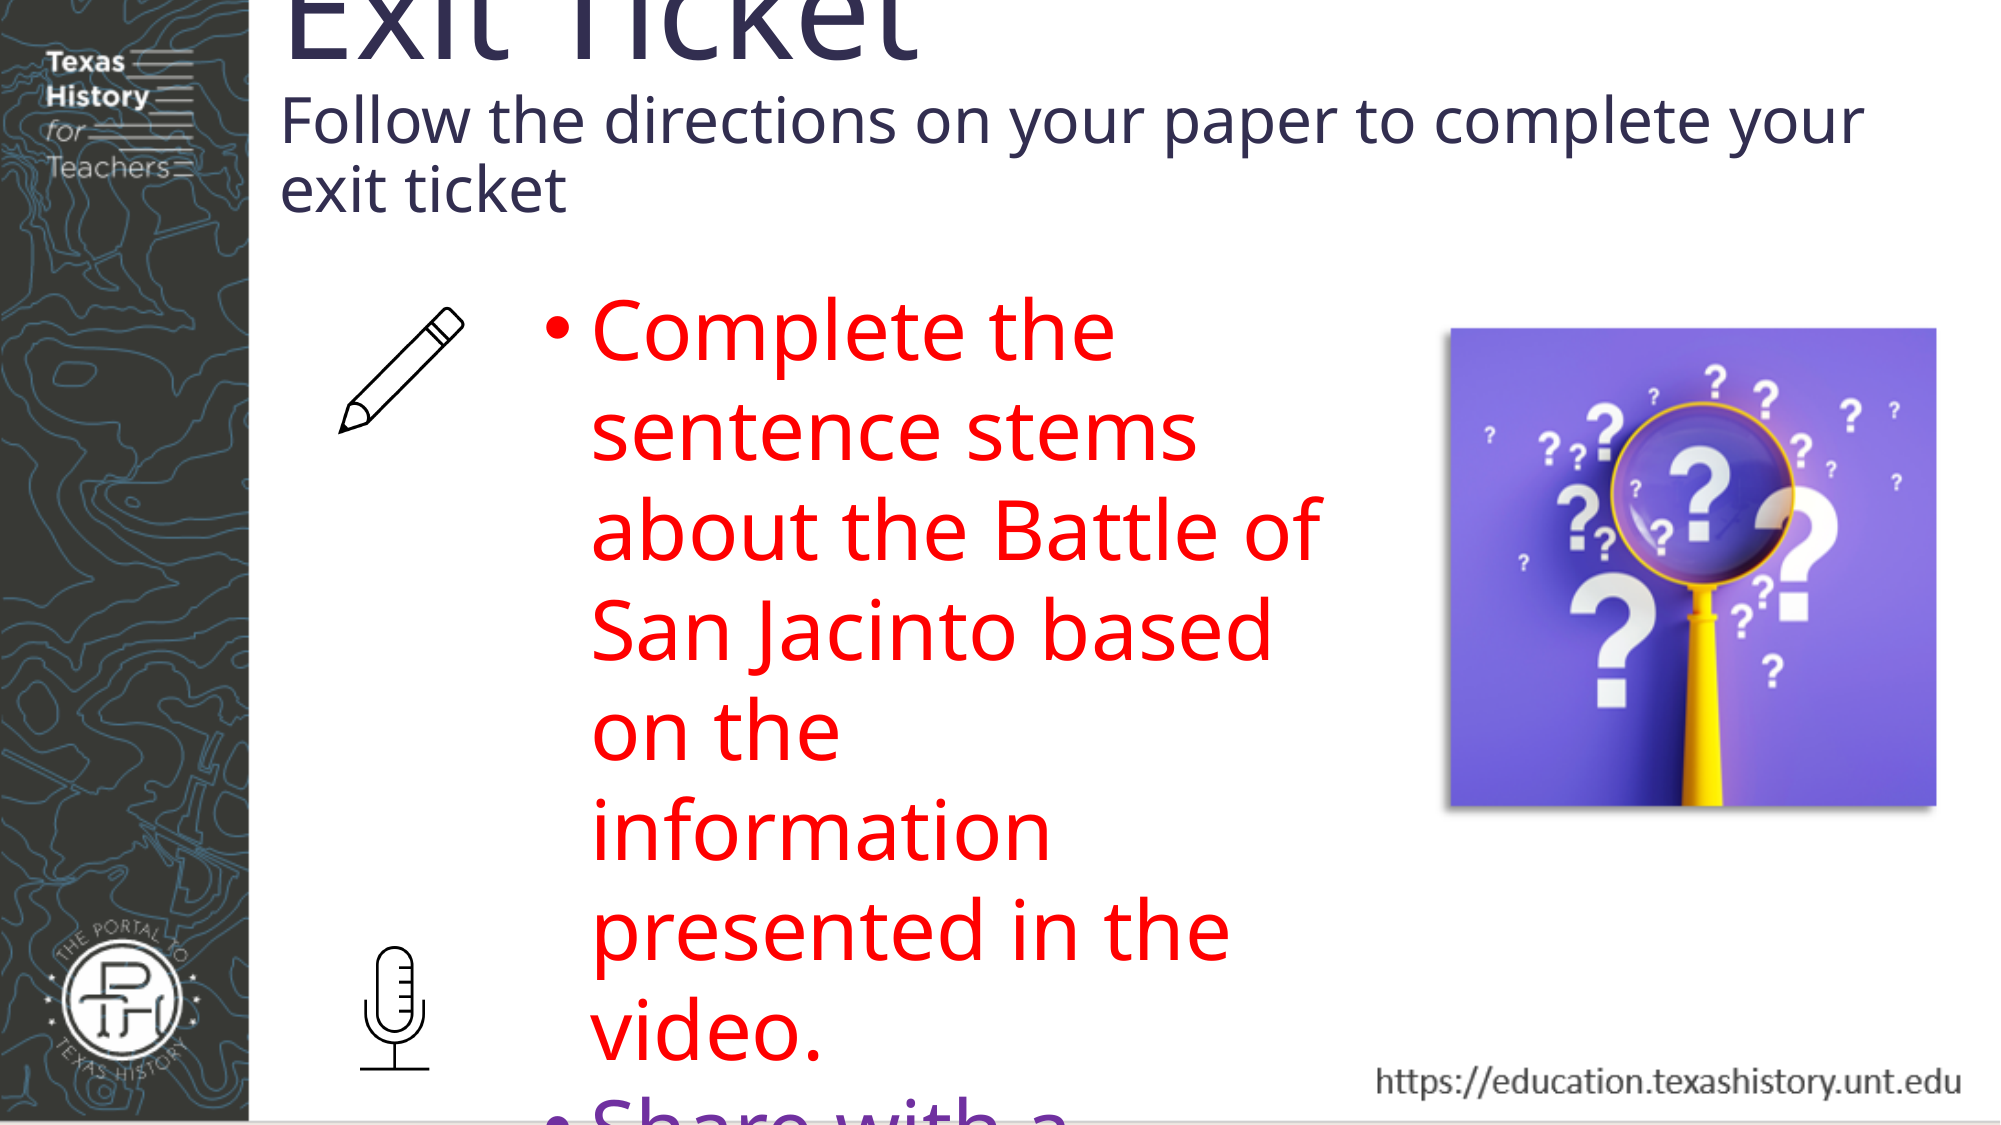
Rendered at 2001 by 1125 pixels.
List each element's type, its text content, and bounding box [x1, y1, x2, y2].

text_box Complete the sentence stems about the Battle of San Jacinto based on the information presented in the video. Share with a partner [528, 269, 1341, 1125]
title Exit Ticket Follow the directions on your paper to complete your exit ticket [264, 0, 2000, 234]
picture [0, 0, 2001, 1125]
